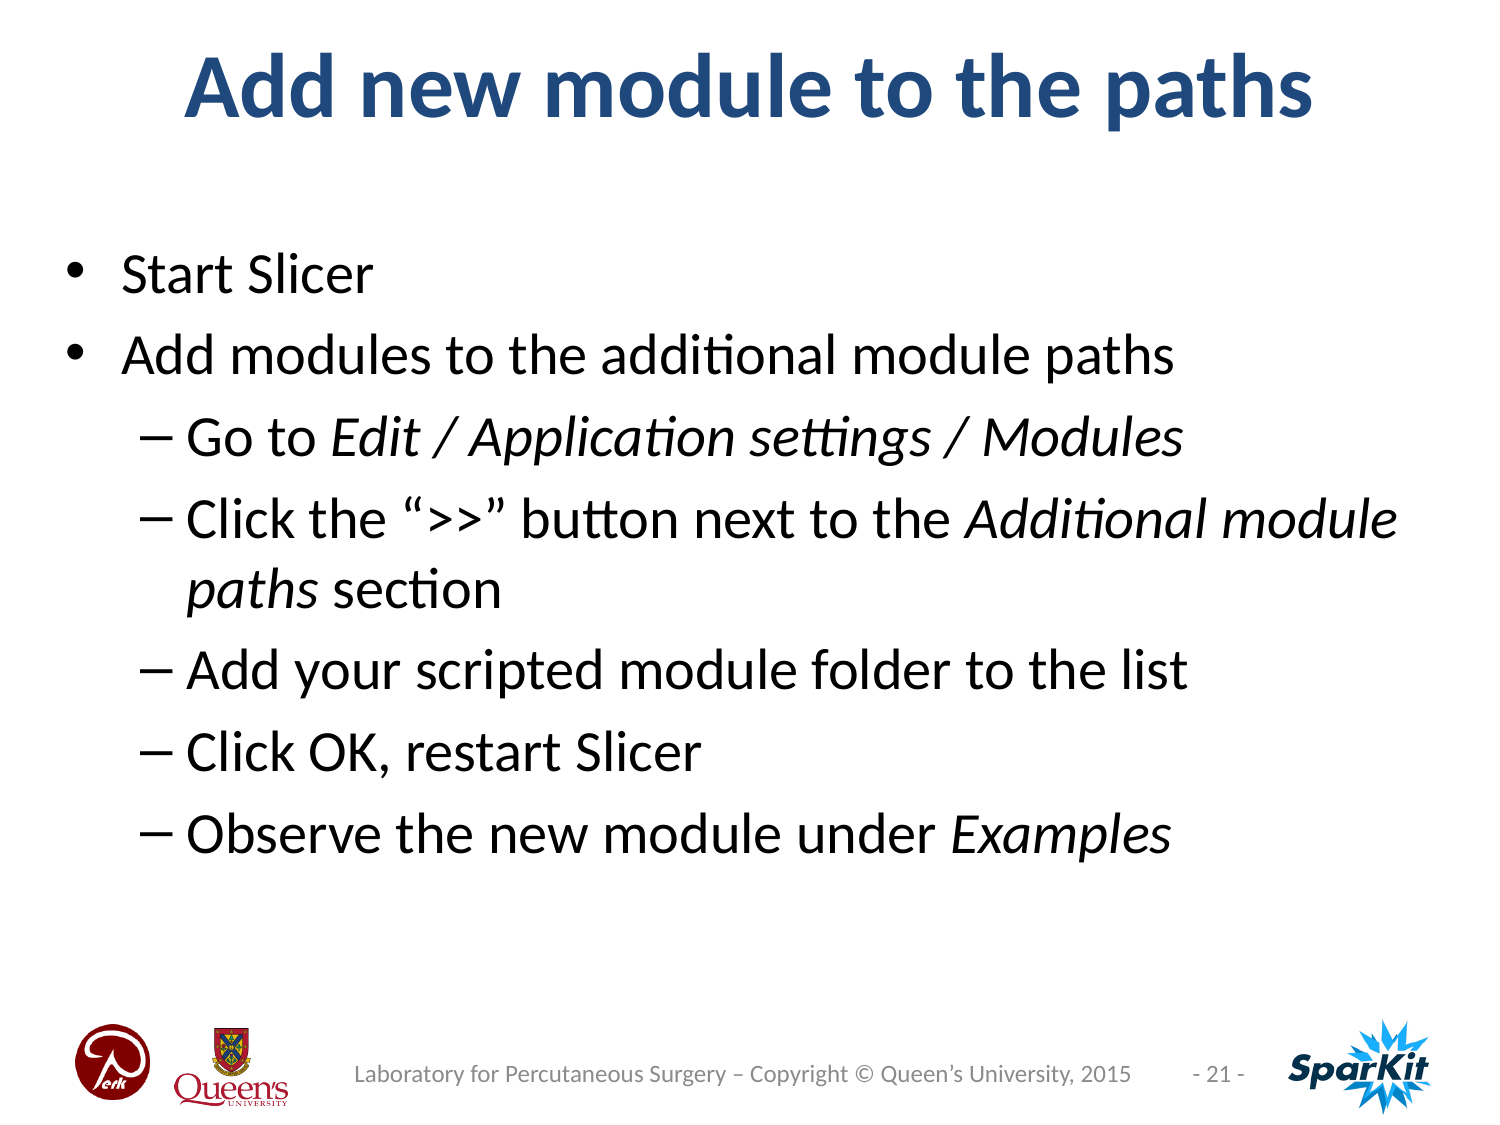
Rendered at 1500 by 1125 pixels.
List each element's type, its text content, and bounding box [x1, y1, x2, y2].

picture [174, 1028, 288, 1106]
footer Laboratory for Percutaneous Surgery – Copyright © Queen’s University, 2015 [312, 1042, 1175, 1103]
picture [1287, 1018, 1431, 1115]
slide_number - 21 - [1175, 1042, 1263, 1103]
text_box Add new module to the paths [74, 0, 1425, 163]
picture [75, 1024, 150, 1100]
text_box Start Slicer Add modules to the additional module paths Go to Edit / Application settings / Modules Click the “>>” button next to the Additional module paths section Add your scripted module folder to the list Click OK, restart Slicer Observe the new module under Examples [50, 227, 1450, 975]
